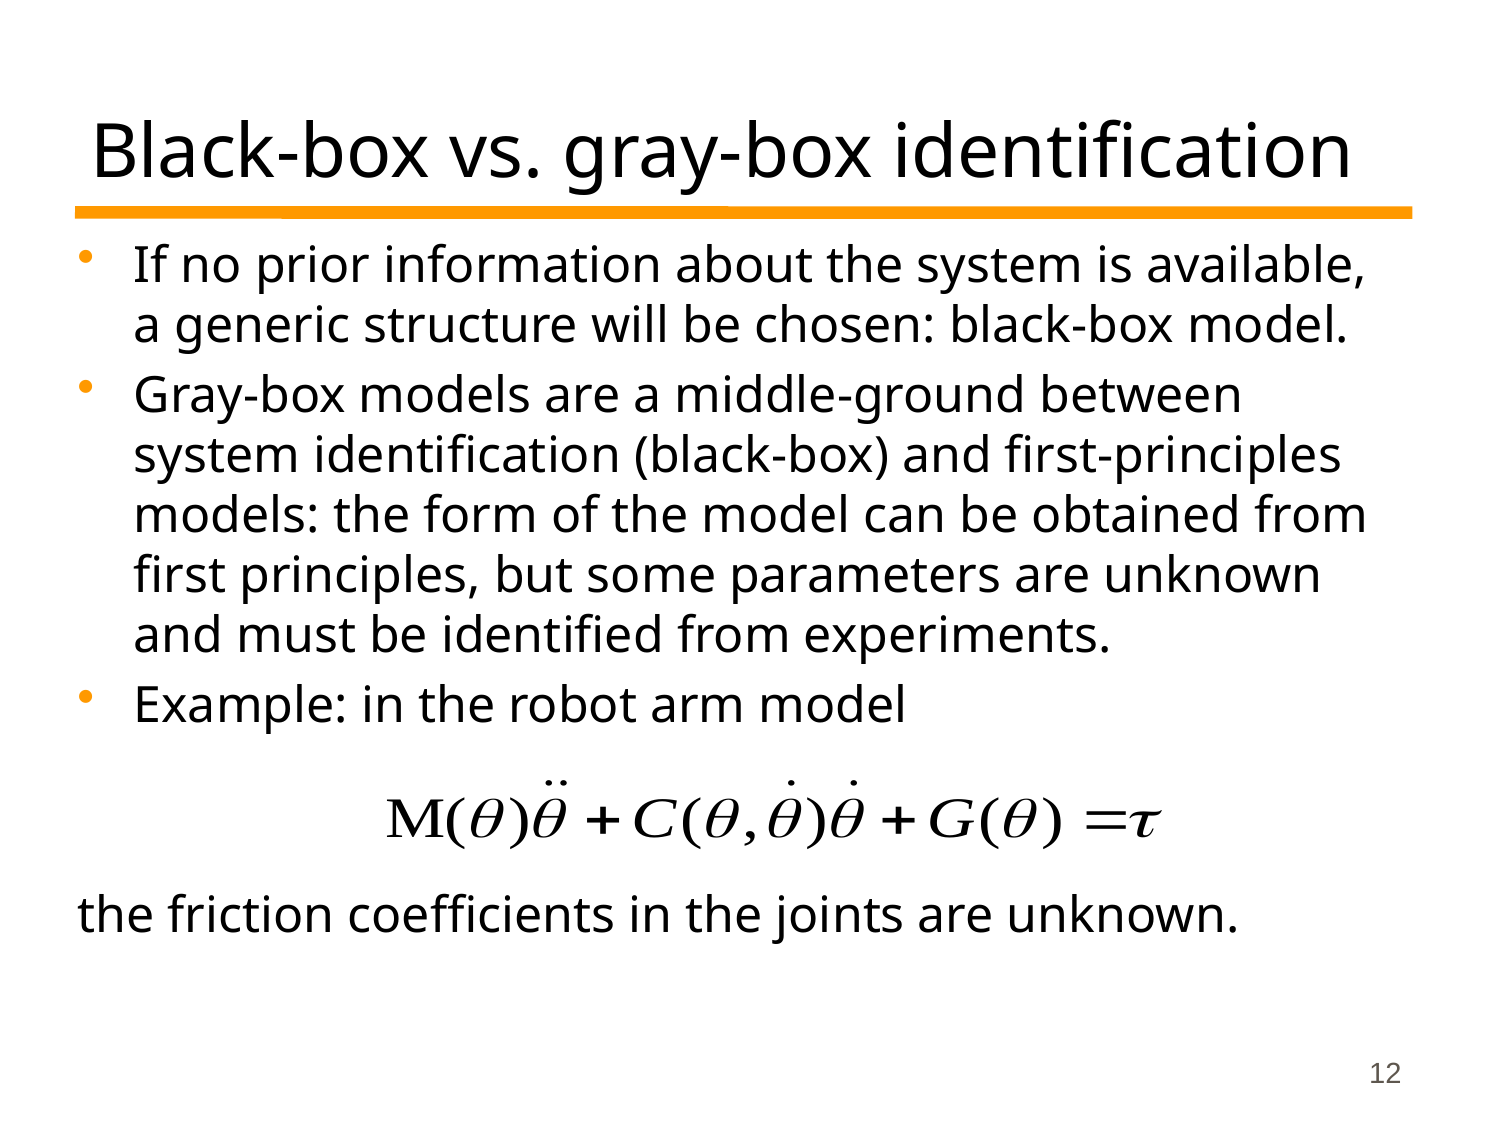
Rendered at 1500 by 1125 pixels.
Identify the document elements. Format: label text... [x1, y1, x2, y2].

slide_number 12 [1103, 1021, 1417, 1098]
list If no prior information about the system is available, a generic structure will be chosen: black-box model. Gray-box models are a middle-ground between system identification (black-box) and first-principles models: the form of the model can be obtained from first principles, but some parameters are unknown and must be identified from experiments. Example: in the robot arm model the friction coefficients in the joints are unknown. [62, 224, 1413, 968]
title Black-box vs. gray-box identification [75, 37, 1425, 200]
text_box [374, 774, 1178, 862]
